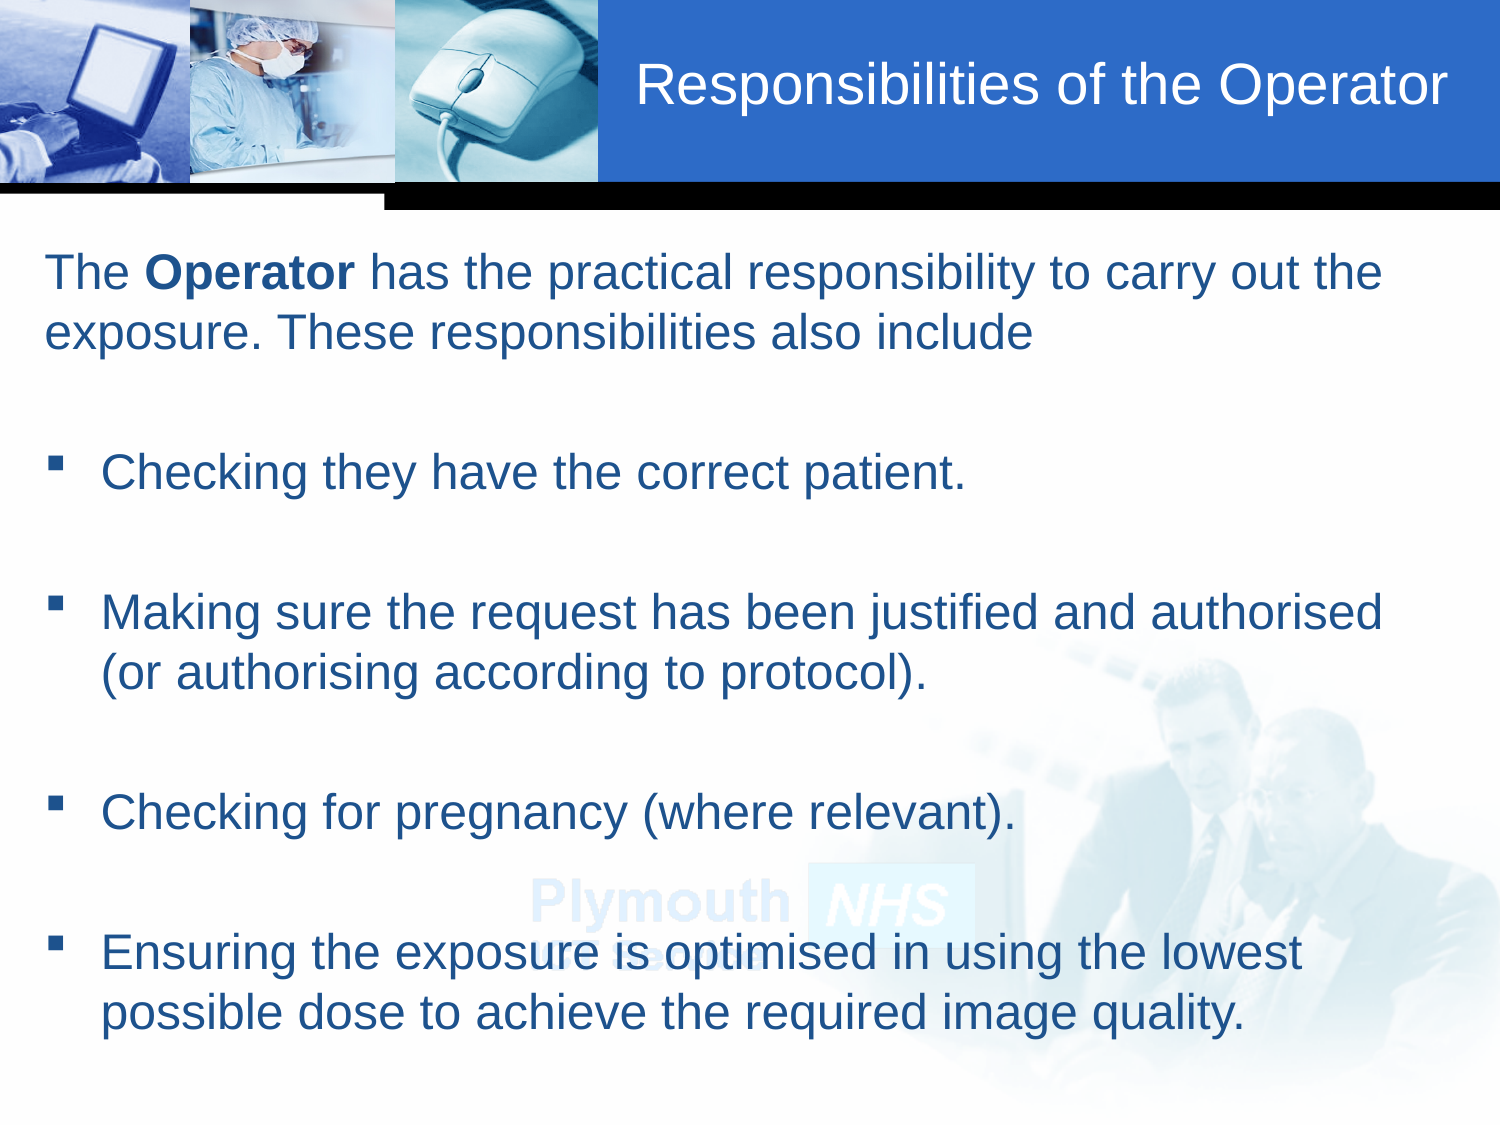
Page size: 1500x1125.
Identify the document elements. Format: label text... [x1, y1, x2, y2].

picture [0, 194, 1500, 1125]
picture [0, 0, 598, 183]
title Responsibilities of the Operator [620, 78, 1471, 155]
list The Operator has the practical responsibility to carry out the exposure. These responsibilities also include Checking they have the correct patient. Making sure the request has been justified and authorised (or authorising according to protocol). Checking for pregnancy (where relevant). Ensuring the exposure is optimised in using the lowest possible dose to achieve the required image quality. [29, 231, 1471, 1083]
